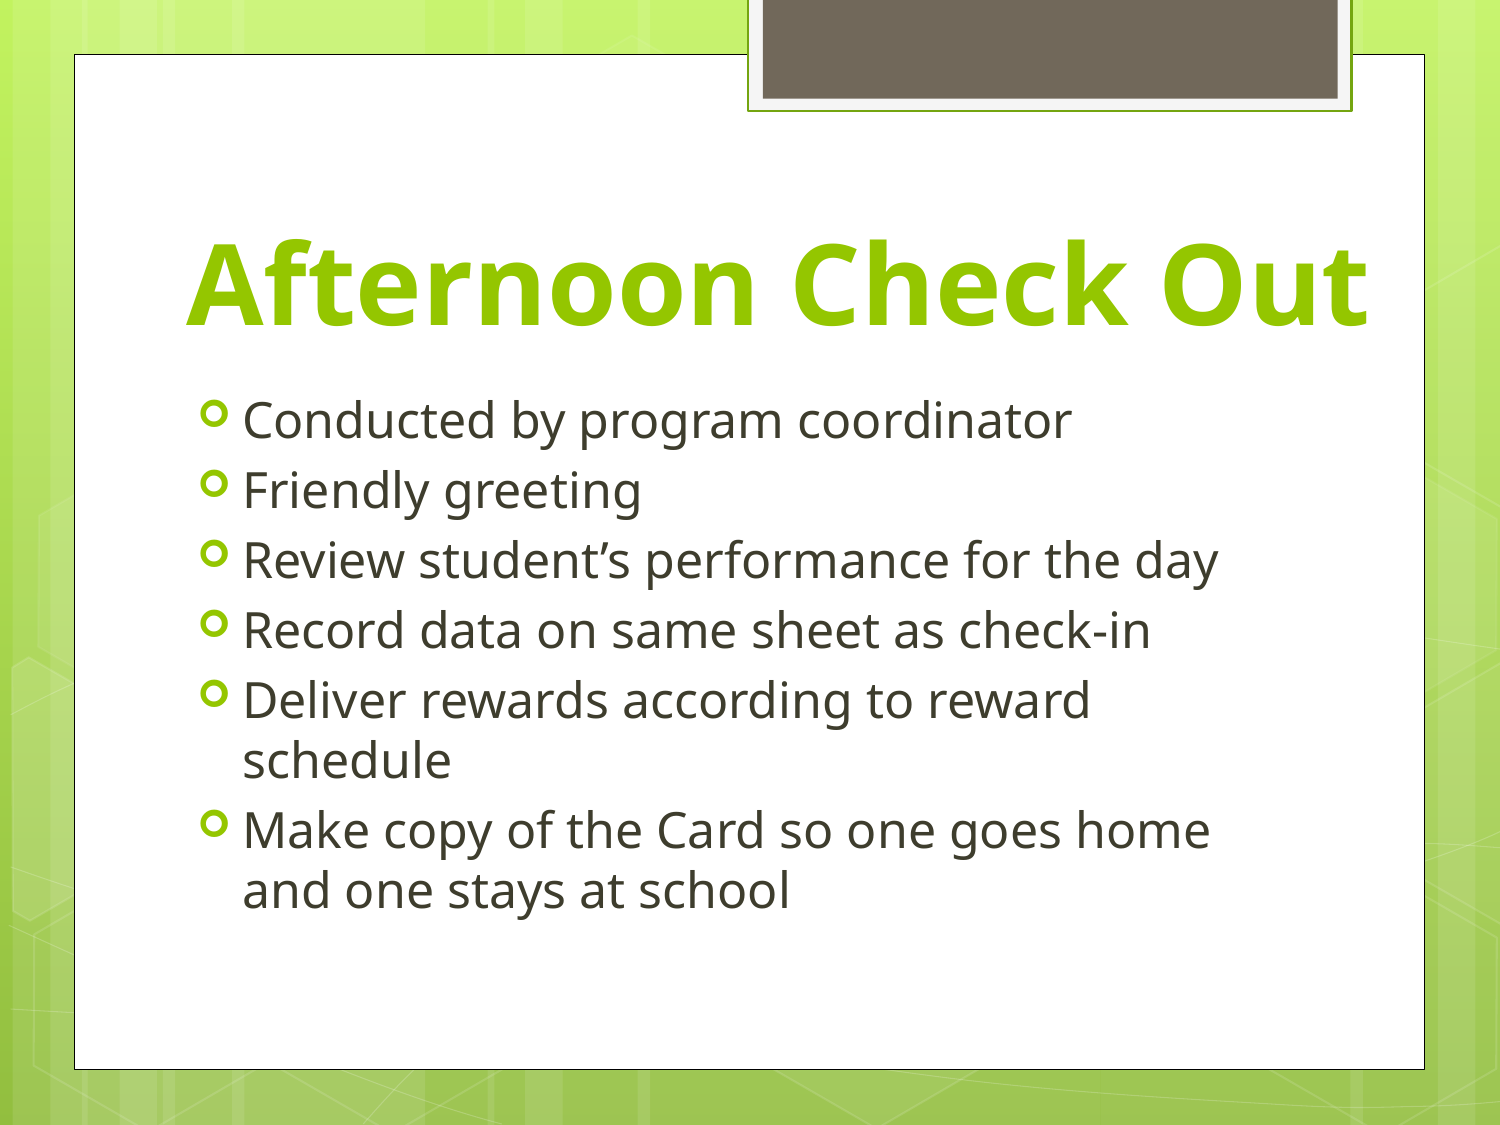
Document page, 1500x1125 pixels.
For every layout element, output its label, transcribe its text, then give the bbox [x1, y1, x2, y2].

list Conducted by program coordinator Friendly greeting Review student’s performance for the day Record data on same sheet as check-in Deliver rewards according to reward schedule Make copy of the Card so one goes home and one stays at school [171, 381, 1283, 957]
title Afternoon Check Out [171, 168, 1400, 356]
